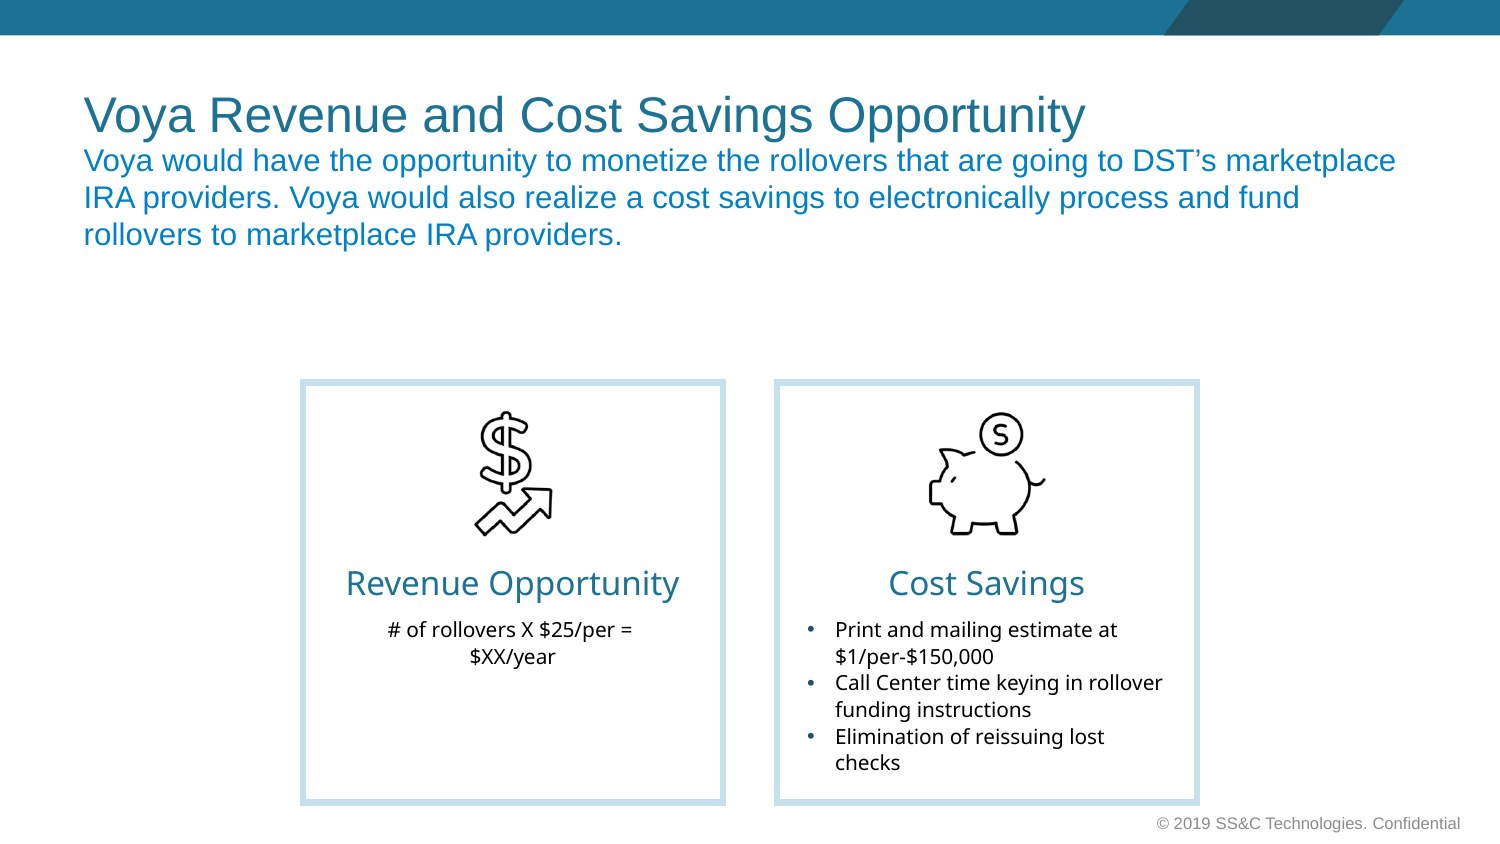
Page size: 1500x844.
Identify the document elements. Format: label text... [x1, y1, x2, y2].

footer © 2019 SS&C Technologies. Confidential [959, 812, 1466, 833]
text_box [302, 382, 1198, 803]
title Voya Revenue and Cost Savings Opportunity [83, 64, 1203, 139]
list Voya would have the opportunity to monetize the rollovers that are going to DST’s marketplace IRA providers. Voya would also realize a cost savings to electronically process and fund rollovers to marketplace IRA providers. [83, 139, 1425, 716]
